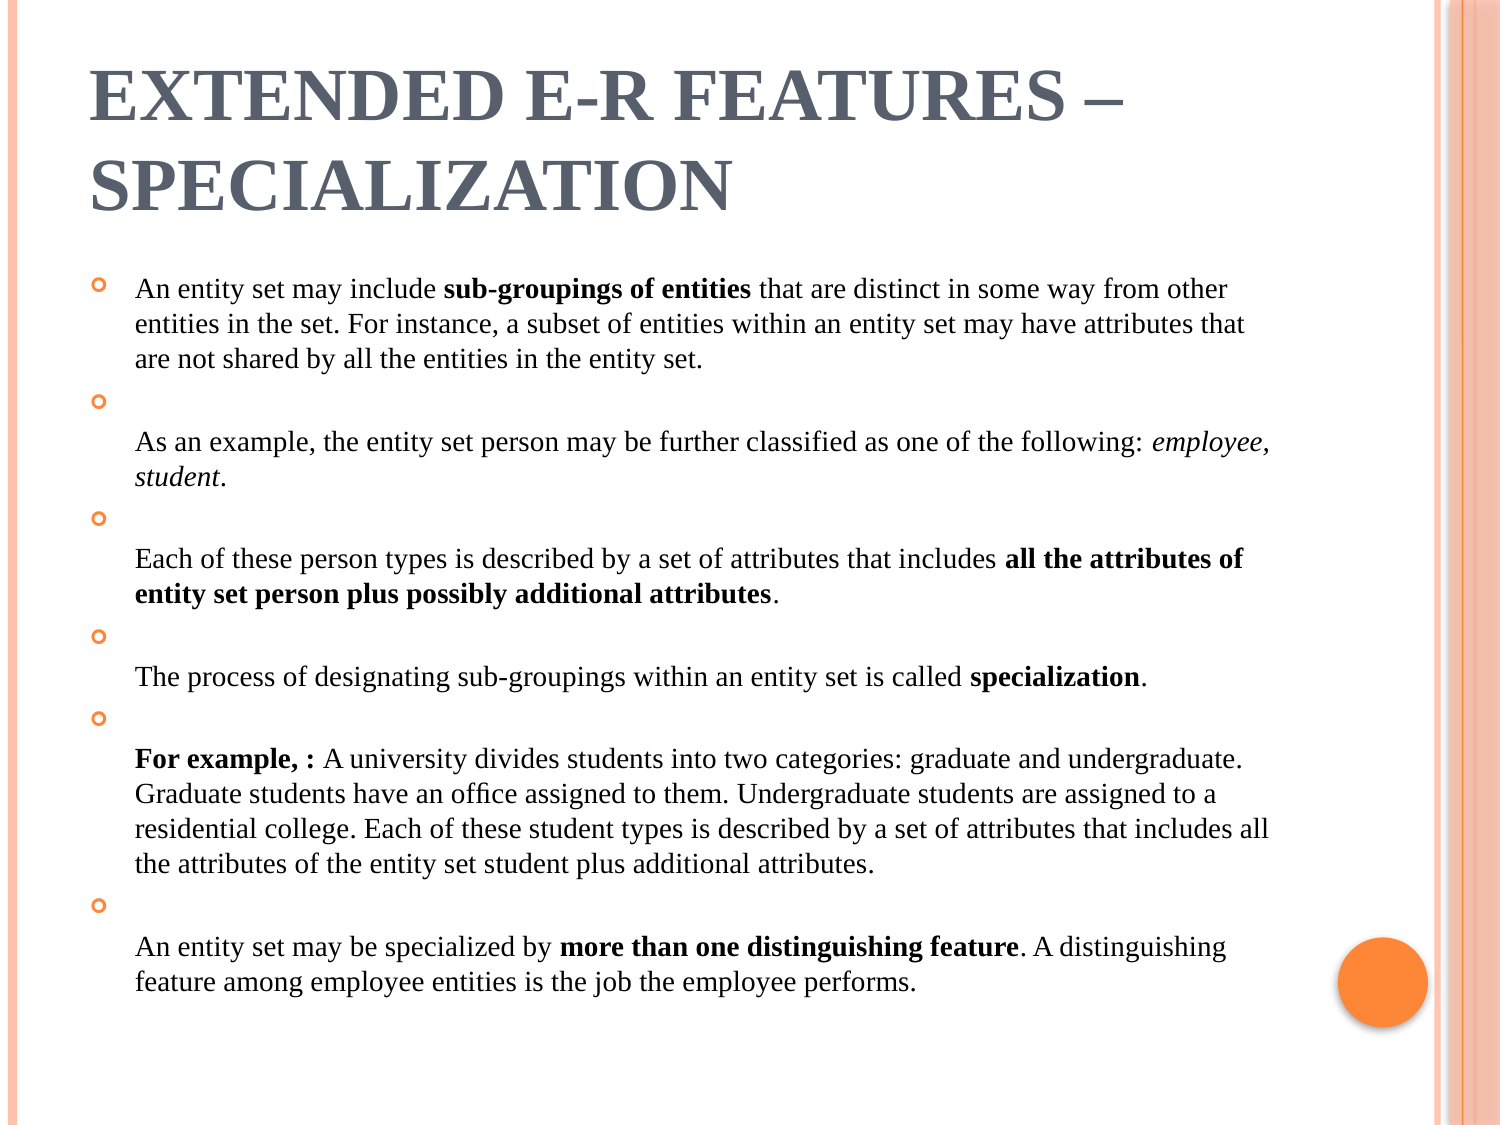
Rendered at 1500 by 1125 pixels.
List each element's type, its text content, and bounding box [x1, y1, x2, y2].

list An entity set may include sub-groupings of entities that are distinct in some way from other entities in the set. For instance, a subset of entities within an entity set may have attributes that are not shared by all the entities in the entity set. As an example, the entity set person may be further classified as one of the following: employee, student. Each of these person types is described by a set of attributes that includes all the attributes of entity set person plus possibly additional attributes. The process of designating sub-groupings within an entity set is called specialization. For example, : A university divides students into two categories: graduate and undergraduate. Graduate students have an ofﬁce assigned to them. Undergraduate students are assigned to a residential college. Each of these student types is described by a set of attributes that includes all the attributes of the entity set student plus additional attributes. An entity set may be specialized by more than one distinguishing feature. A distinguishing feature among employee entities is the job the employee performs. [75, 262, 1300, 1062]
title Extended E-R Features – Specialization [75, 45, 1300, 233]
